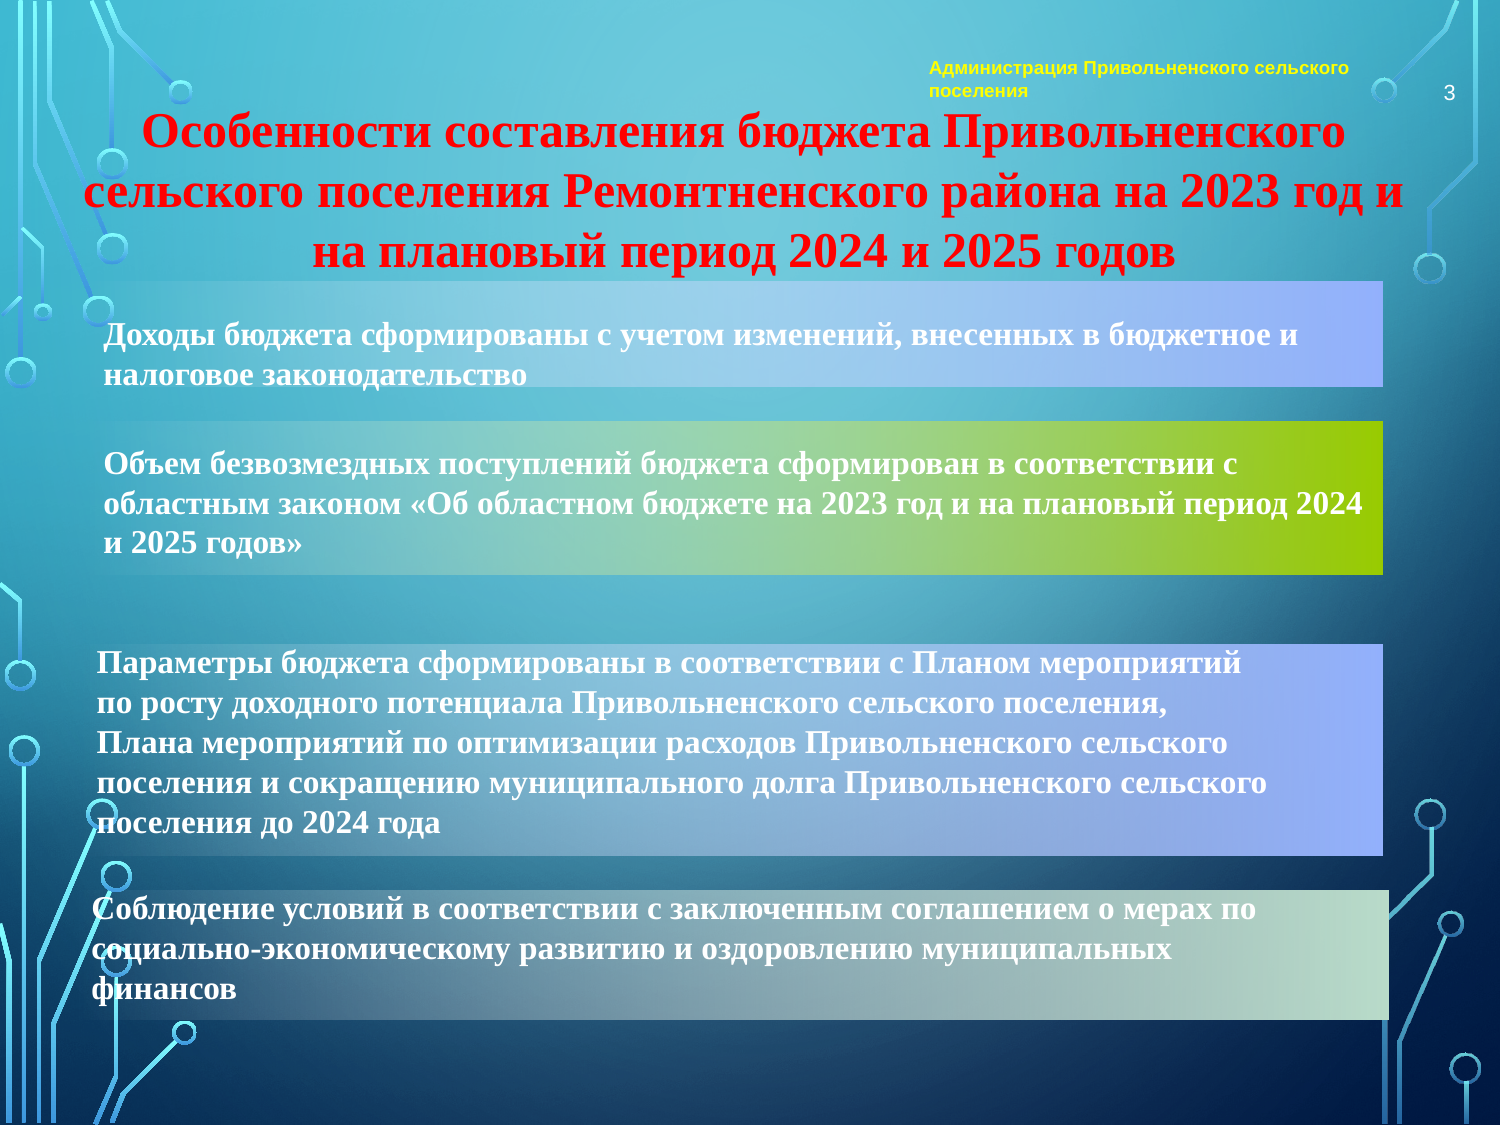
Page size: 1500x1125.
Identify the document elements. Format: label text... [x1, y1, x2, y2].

text_box Особенности составления бюджета Привольненского сельского поселения Ремонтненского района на 2023 год и на плановый период 2024 и 2025 годов [41, 89, 1447, 285]
text_box Параметры бюджета сформированы в соответствии с Планом мероприятий по росту доходного потенциала Привольненского сельского поселения, Плана мероприятий по оптимизации расходов Привольненского сельского поселения и сокращению муниципального долга Привольненского сельского поселения до 2024 года [81, 632, 1287, 848]
text_box [70, 890, 1389, 1020]
text_box [76, 644, 1383, 856]
text_box Администрация Привольненского сельского поселения [914, 48, 1377, 109]
text_box [82, 421, 1383, 575]
text_box Доходы бюджета сформированы с учетом изменений, внесенных в бюджетное и налоговое законодательство [88, 304, 1383, 400]
text_box Объем безвозмездных поступлений бюджета сформирован в соответствии с областным законом «Об областном бюджете на 2023 год и на плановый период 2024 и 2025 годов» [88, 433, 1383, 568]
slide_number 3 [1377, 48, 1471, 135]
text_box Соблюдение условий в соответствии с заключенным соглашением о мерах по социально-экономическому развитию и оздоровлению муниципальных финансов [76, 878, 1306, 1014]
text_box [82, 281, 1383, 387]
